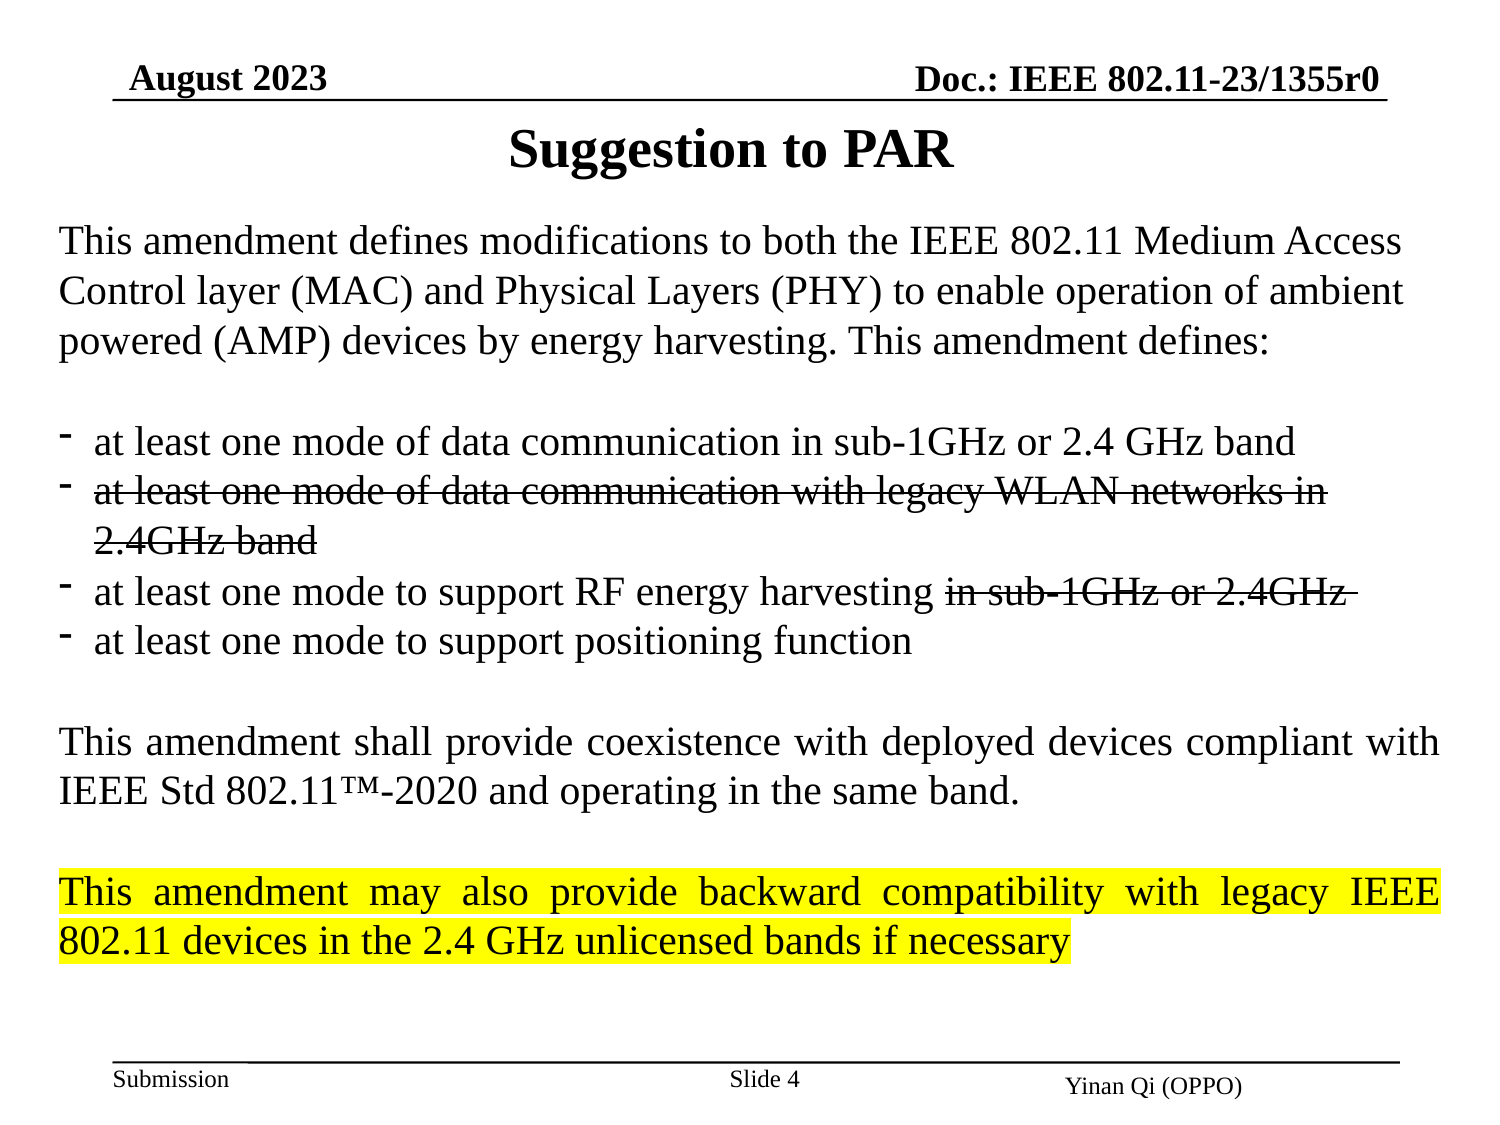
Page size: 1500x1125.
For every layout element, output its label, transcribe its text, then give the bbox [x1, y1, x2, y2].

text_box This amendment defines modifications to both the IEEE 802.11 Medium Access Control layer (MAC) and Physical Layers (PHY) to enable operation of ambient powered (AMP) devices by energy harvesting. This amendment defines: at least one mode of data communication in sub-1GHz or 2.4 GHz band at least one mode of data communication with legacy WLAN networks in 2.4GHz band at least one mode to support RF energy harvesting in sub-1GHz or 2.4GHz at least one mode to support positioning function This amendment shall provide coexistence with deployed devices compliant with IEEE Std 802.11™-2020 and operating in the same band. This amendment may also provide backward compatibility with legacy IEEE 802.11 devices in the 2.4 GHz unlicensed bands if necessary [43, 205, 1457, 971]
text_box August 2023 [114, 45, 493, 100]
text_box Doc.: IEEE 802.11-23/1355r0 [899, 46, 1413, 107]
text_box Slide 4 [712, 1062, 800, 1122]
text_box Suggestion to PAR [62, 112, 1400, 193]
text_box Yinan Qi (OPPO) [1050, 1062, 1402, 1093]
